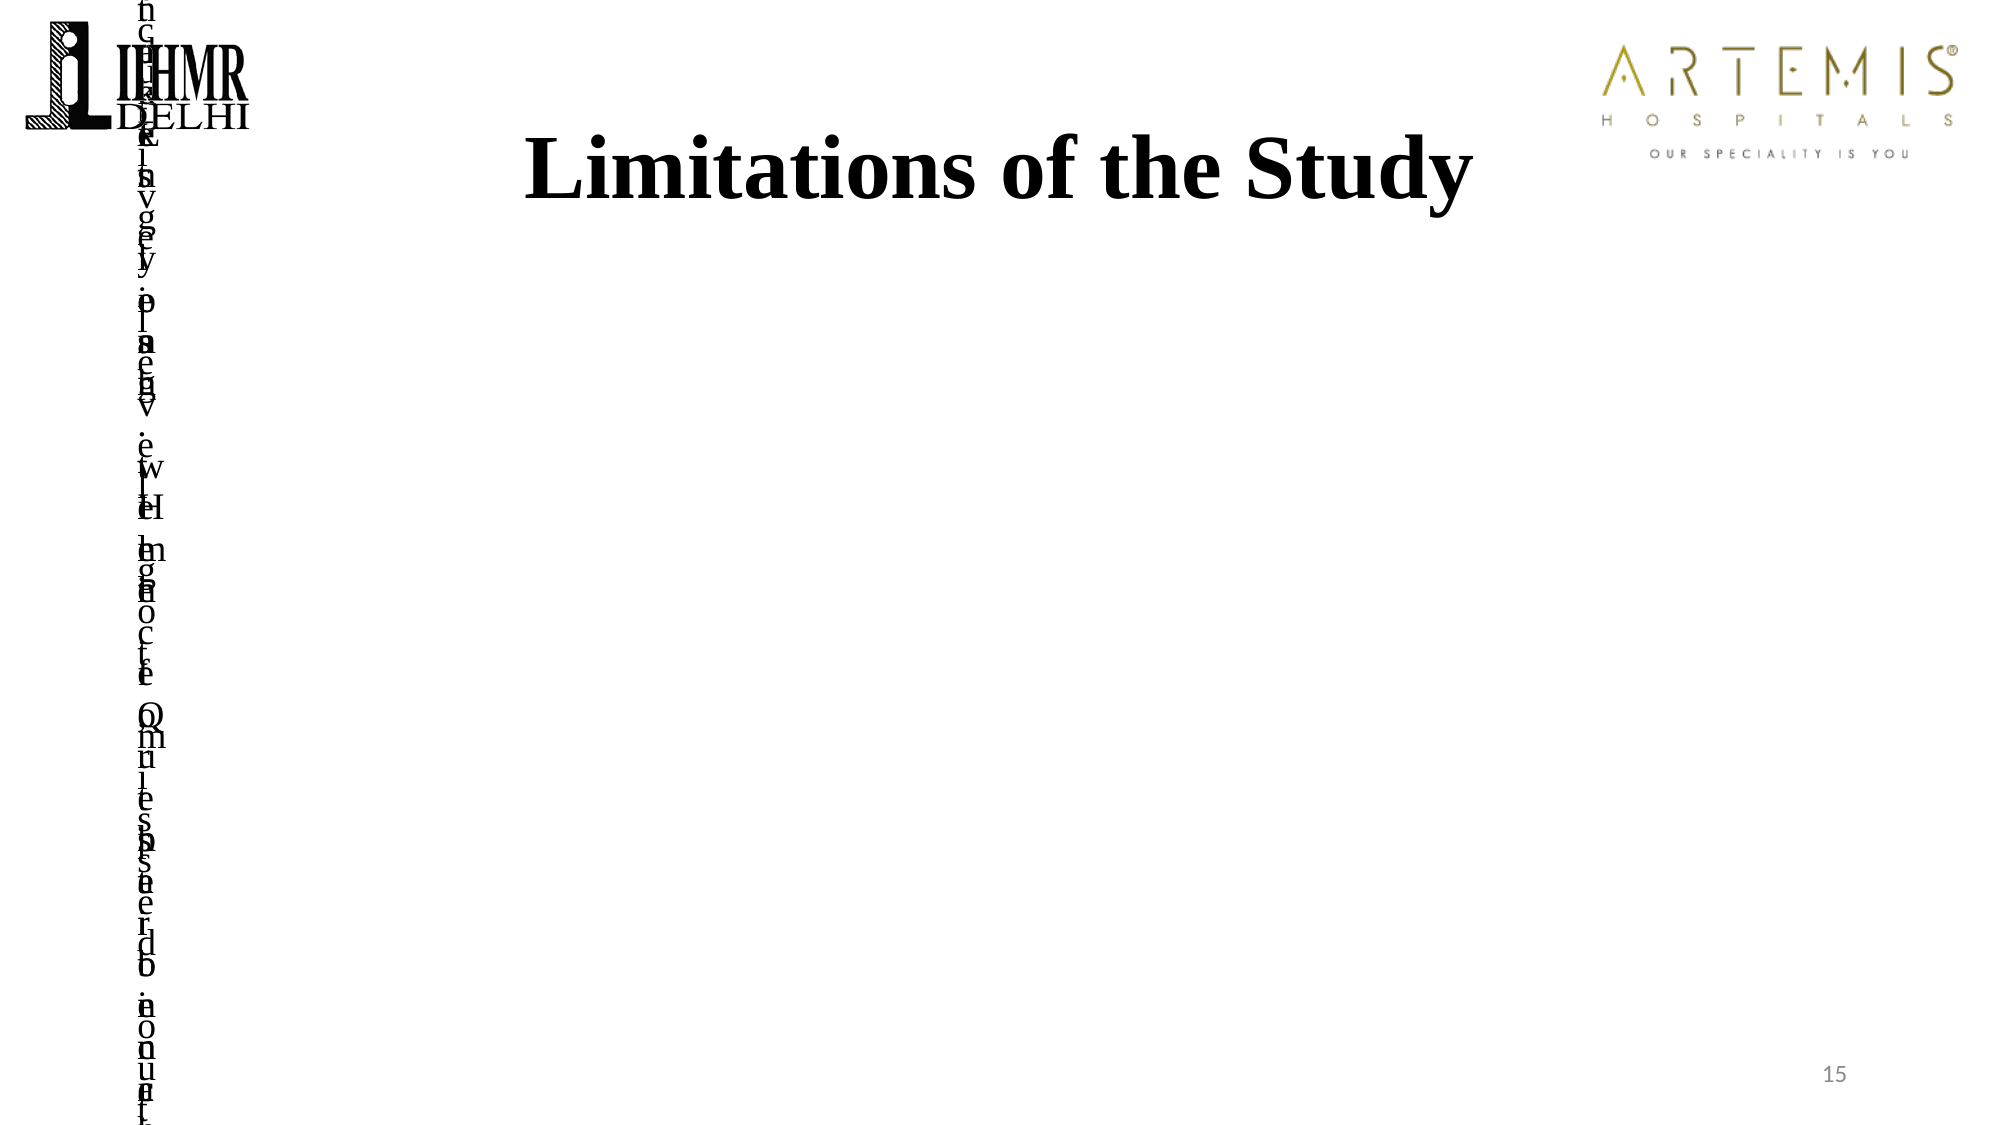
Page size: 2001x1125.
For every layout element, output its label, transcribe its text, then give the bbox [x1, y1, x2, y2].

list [137, 299, 1863, 1014]
slide_number 15 [1412, 1042, 1863, 1103]
picture [1586, 18, 1972, 180]
title Limitations of the Study [137, 59, 1863, 278]
picture [25, 18, 263, 130]
